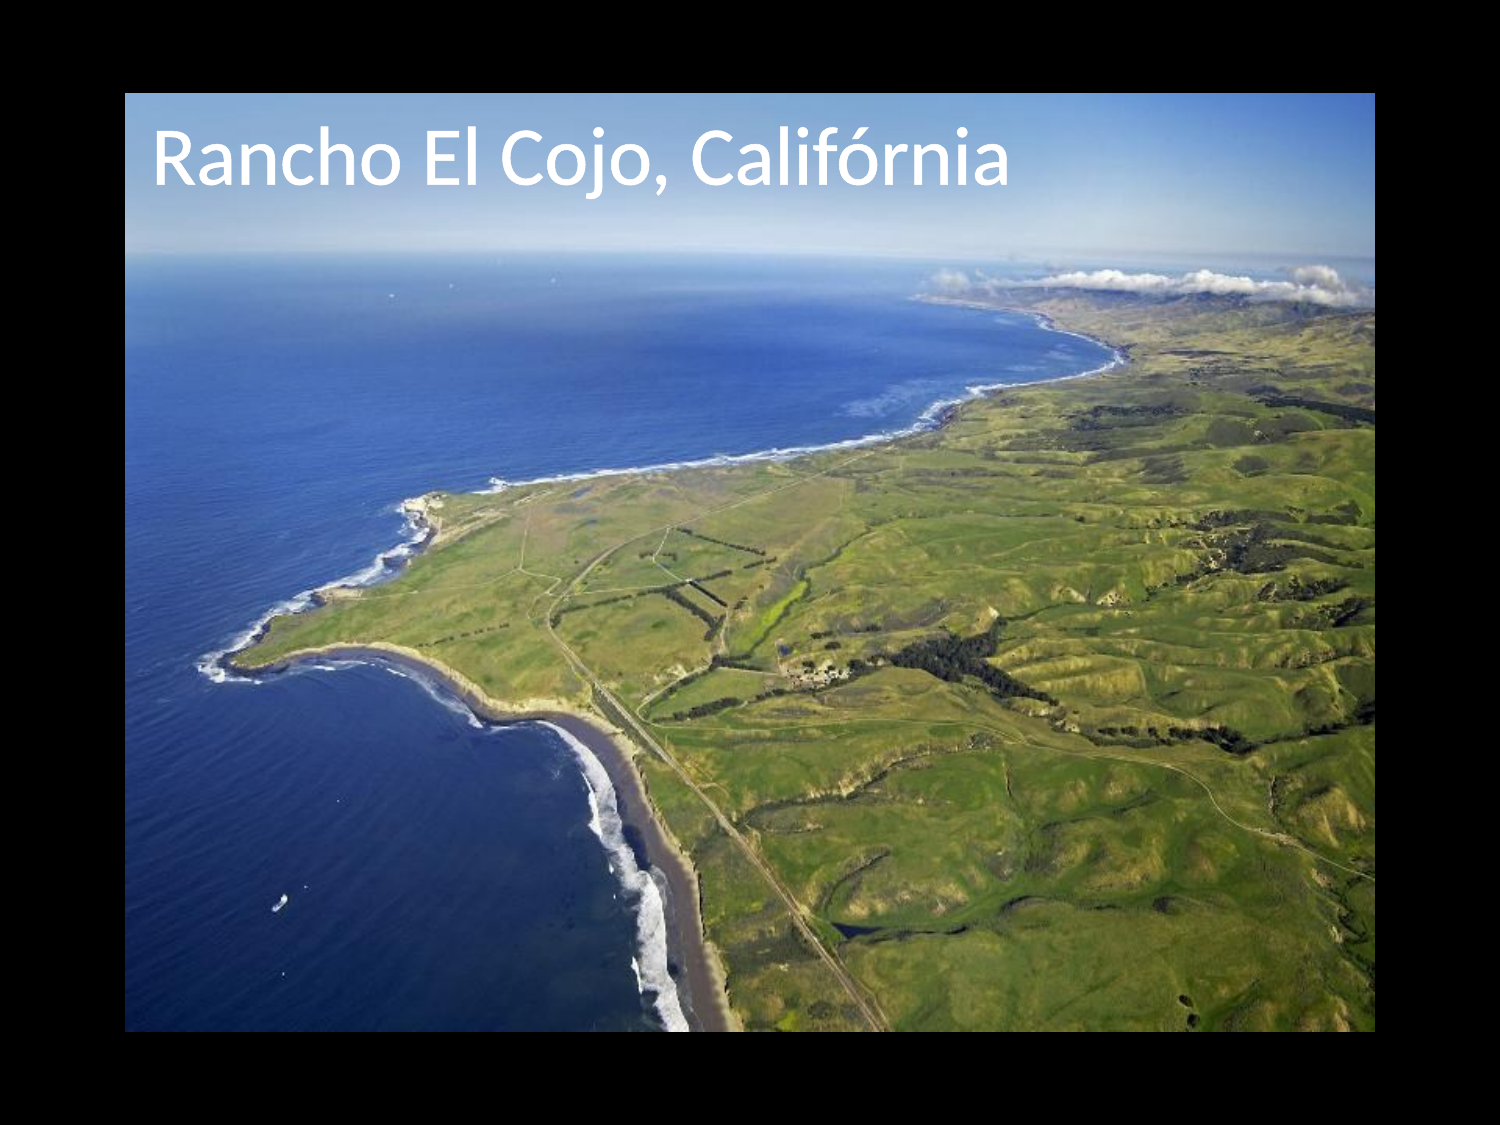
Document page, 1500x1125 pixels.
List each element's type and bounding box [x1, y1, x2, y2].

picture [124, 93, 1376, 1032]
